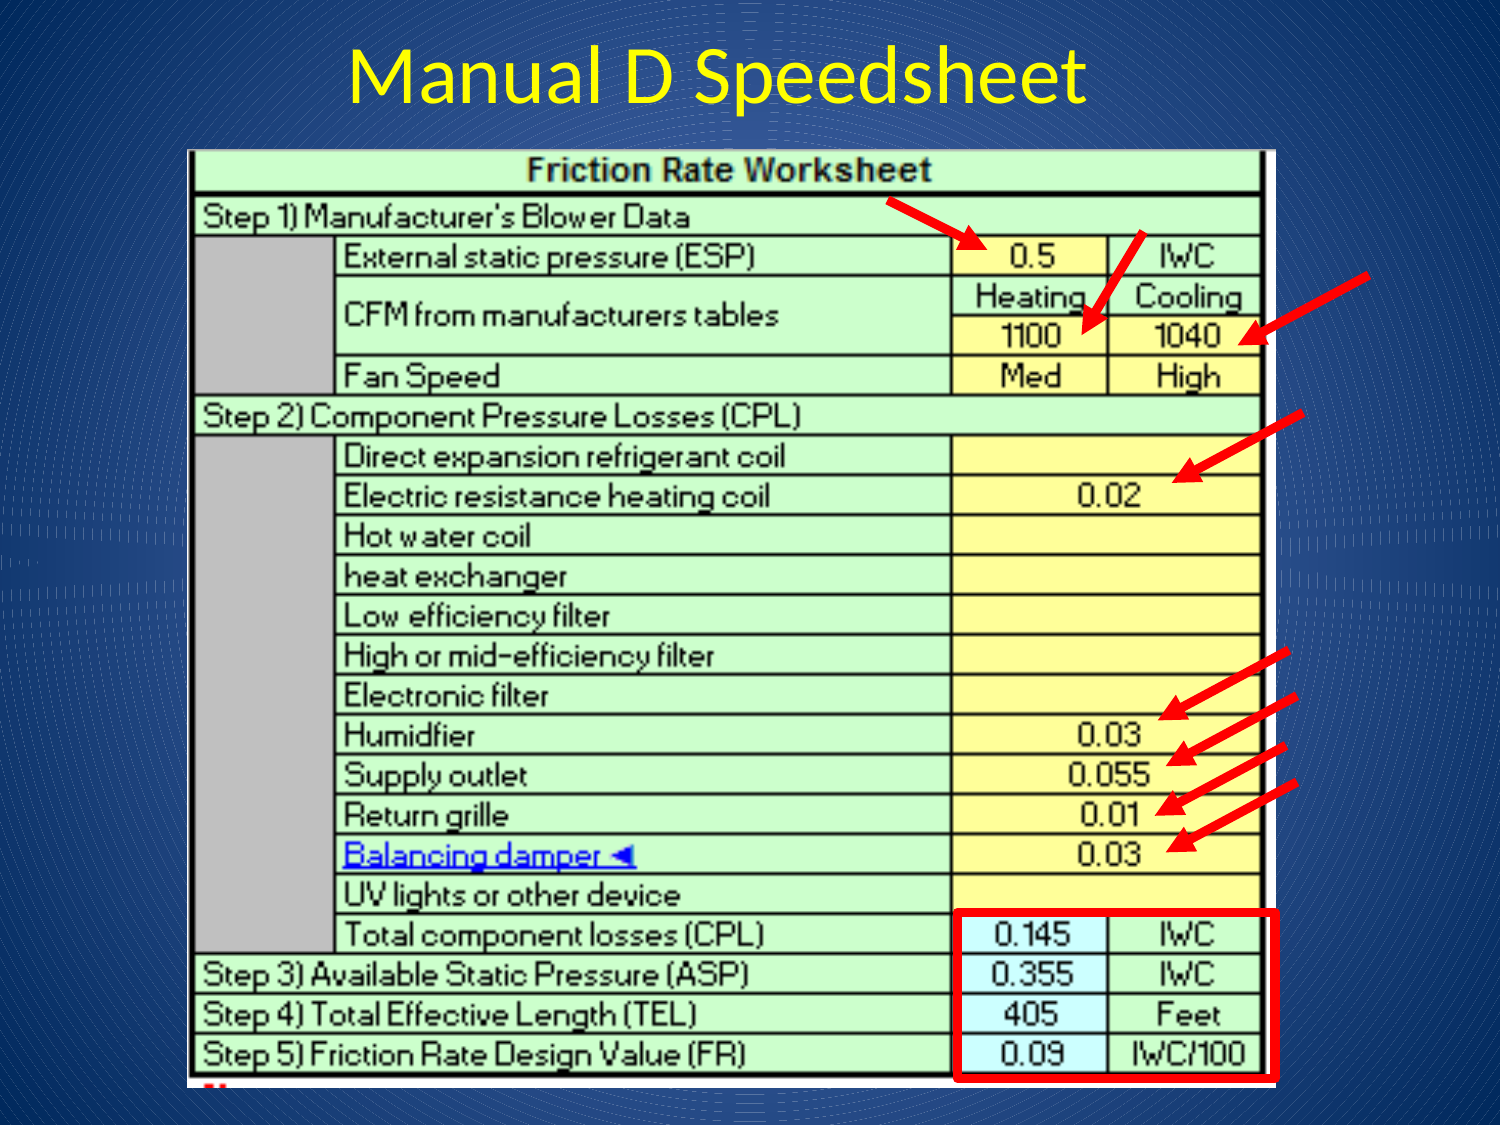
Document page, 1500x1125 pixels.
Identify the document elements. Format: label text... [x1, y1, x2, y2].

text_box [887, 199, 988, 251]
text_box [1154, 745, 1287, 816]
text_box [1157, 649, 1290, 721]
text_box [1165, 781, 1298, 853]
picture [187, 149, 1276, 1088]
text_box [1165, 695, 1298, 767]
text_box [1081, 231, 1144, 336]
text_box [1237, 274, 1370, 346]
text_box Manual D Speedsheet [331, 12, 1104, 128]
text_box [1171, 412, 1304, 484]
